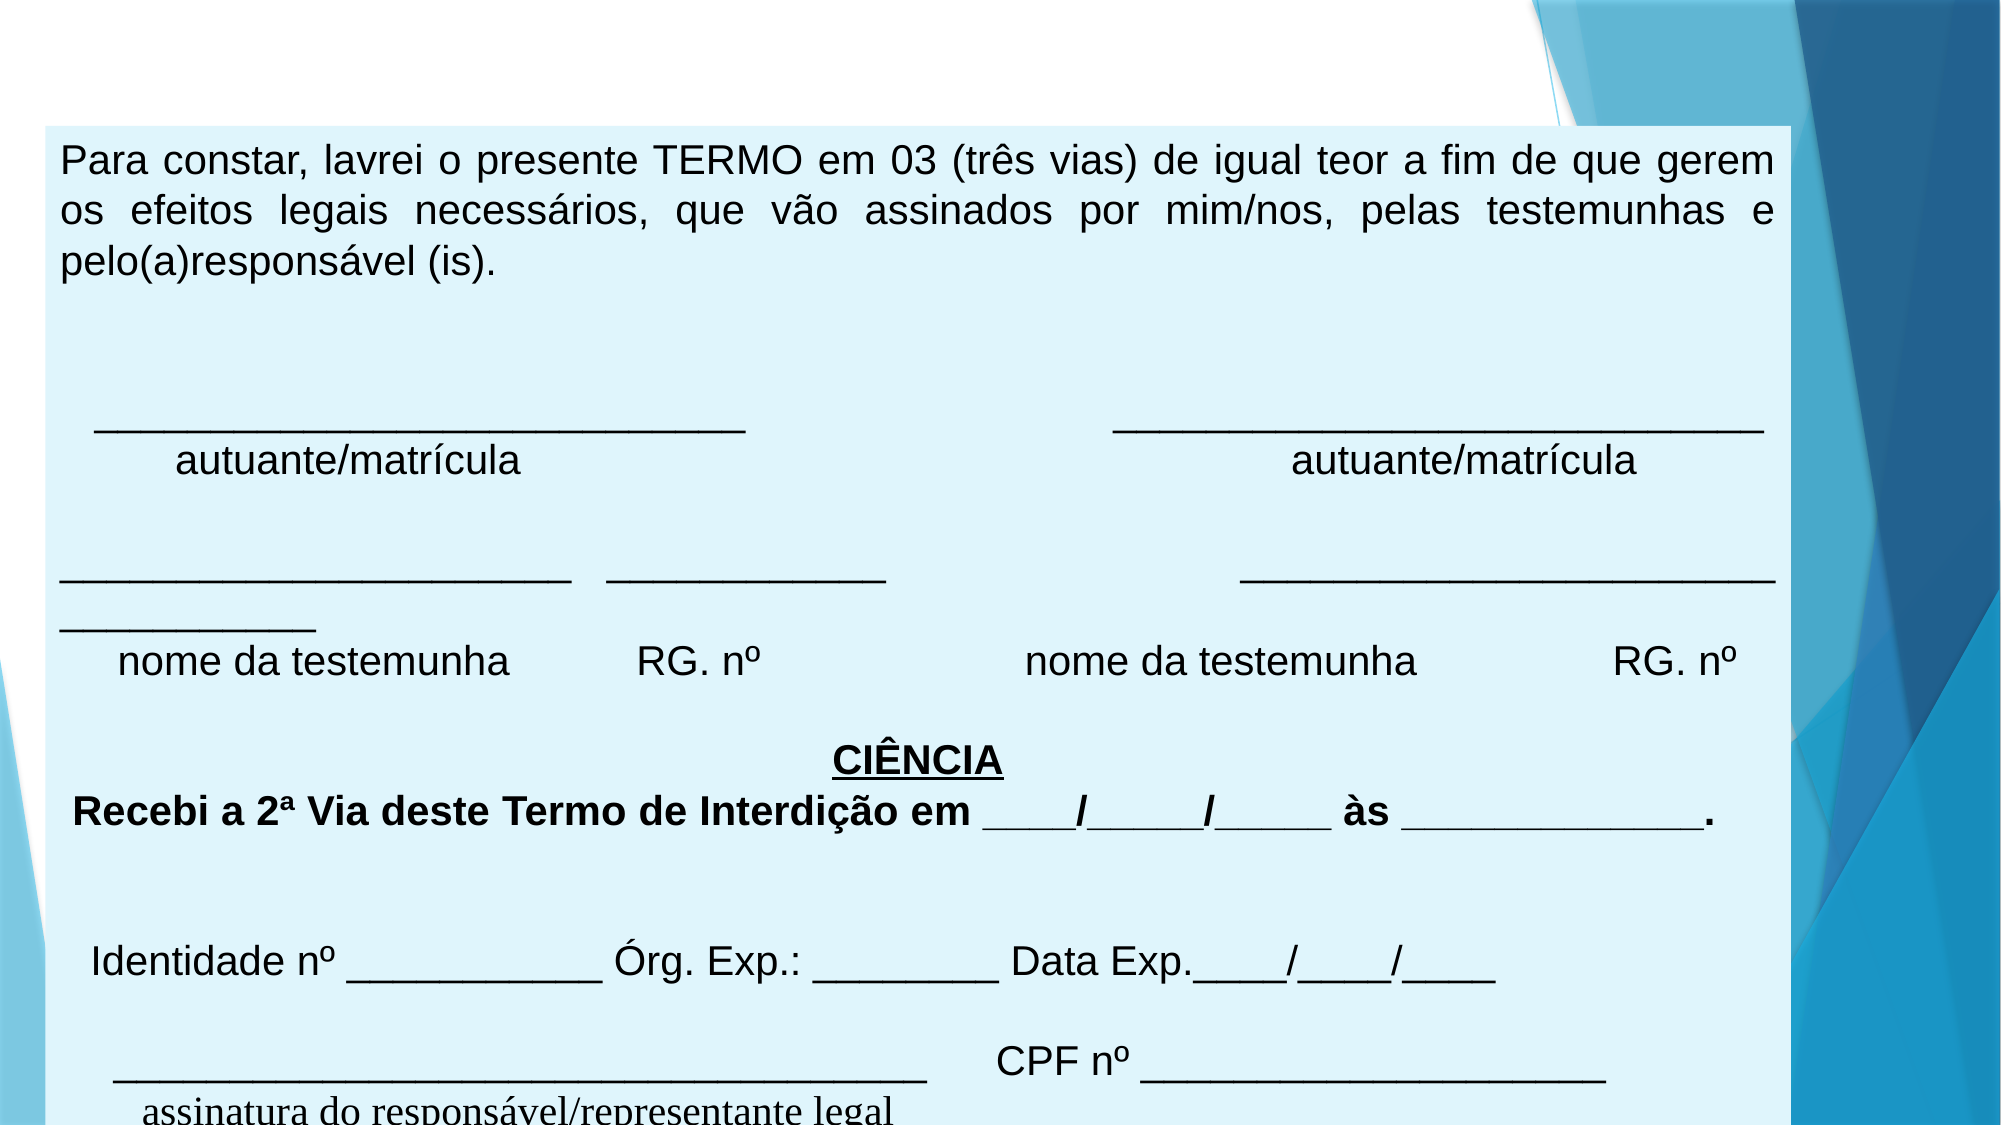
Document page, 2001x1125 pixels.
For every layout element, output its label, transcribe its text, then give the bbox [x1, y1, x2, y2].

text_box Para constar, lavrei o presente TERMO em 03 (três vias) de igual teor a fim de que gerem os efeitos legais necessários, que vão assinados por mim/nos, pelas testemunhas e pelo(a)responsável (is). ____________________________ ____________________________ autuante/matrícula autuante/matrícula ______________________ ____________ _______________________ ___________ nome da testemunha RG. nº nome da testemunha RG. nº CIÊNCIA Recebi a 2ª Via deste Termo de Interdição em ____/_____/_____ às _____________. Identidade nº ___________ Órg. Exp.: ________ Data Exp.____/____/____ ___________________________________ CPF nº ____________________ assinatura do responsável/representante legal [45, 125, 1791, 1125]
